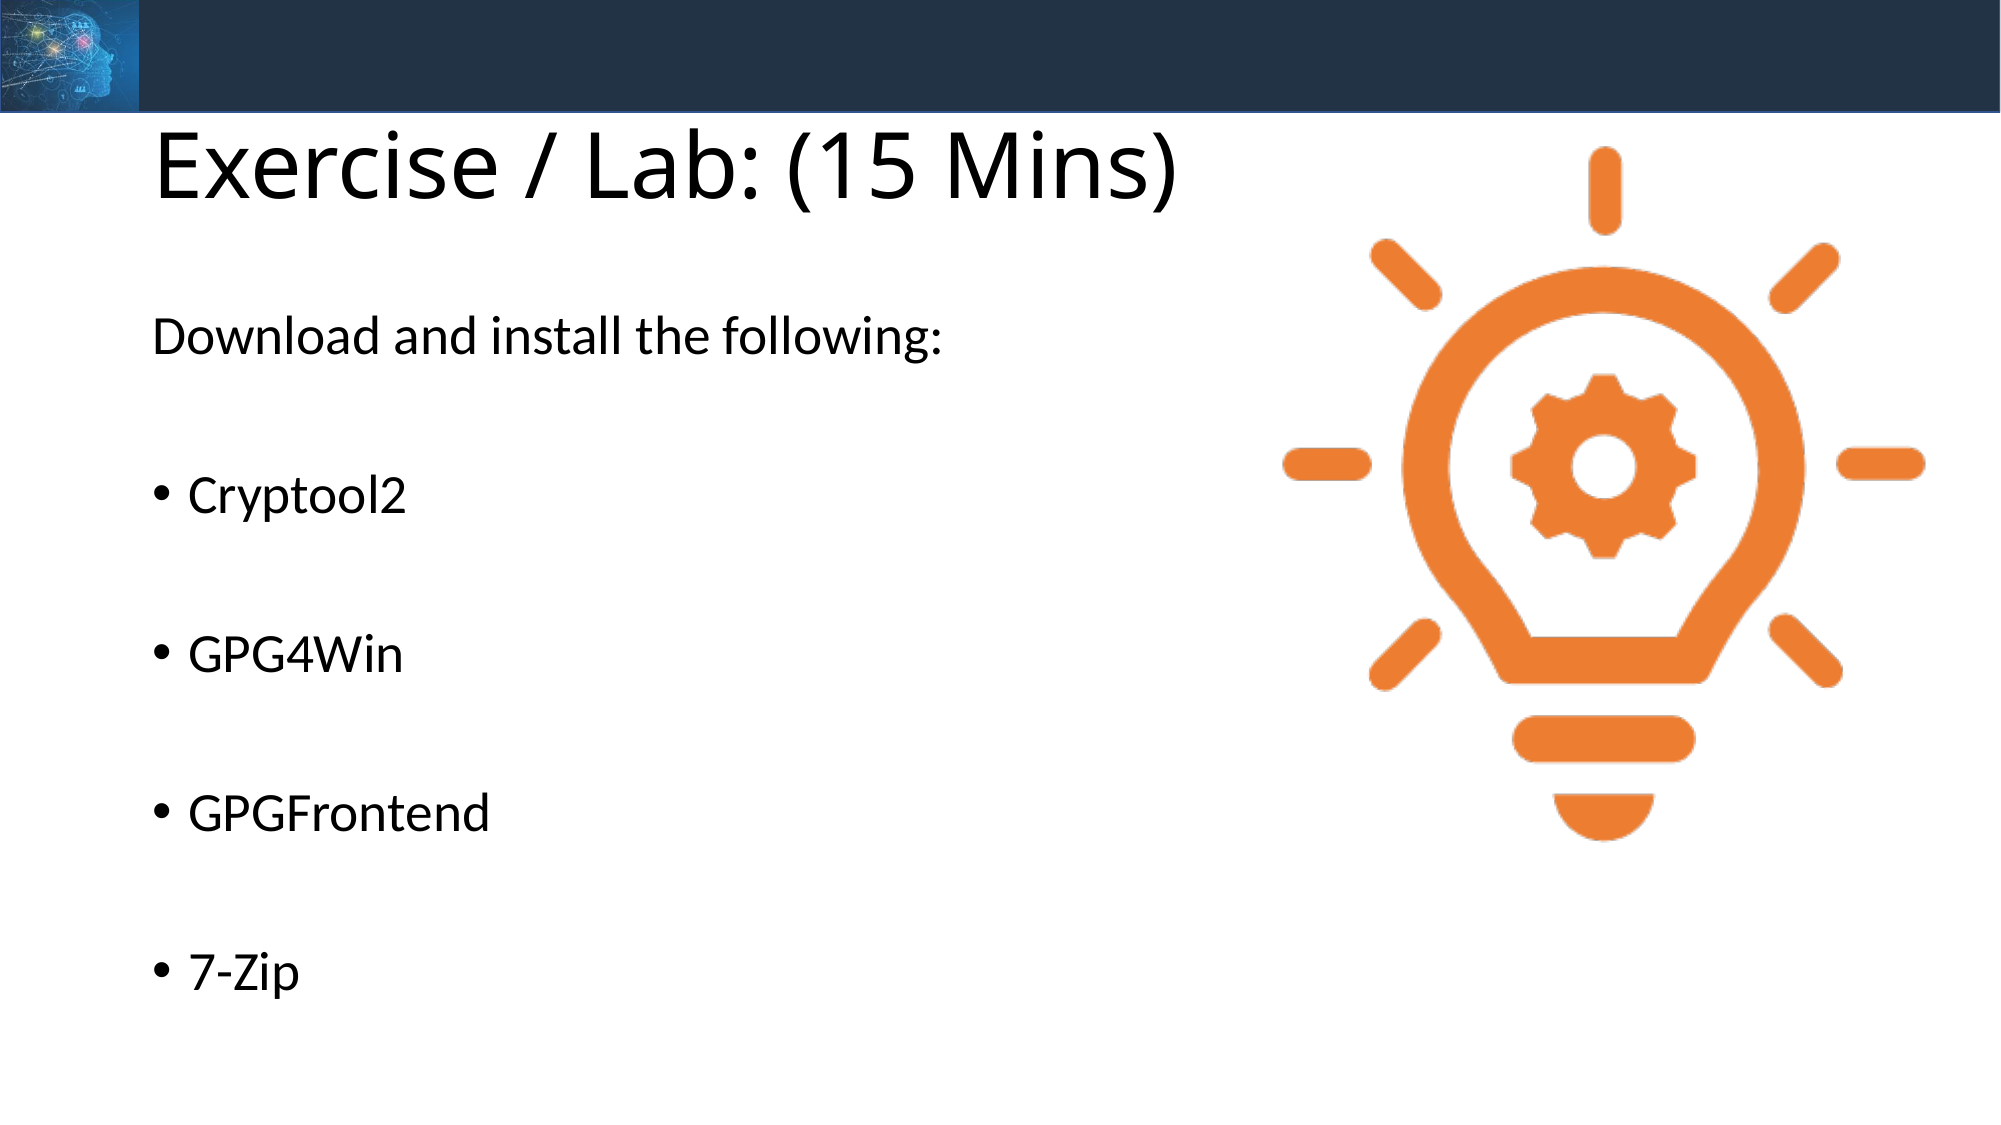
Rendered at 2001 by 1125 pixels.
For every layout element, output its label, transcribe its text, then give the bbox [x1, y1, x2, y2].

title Exercise / Lab: (15 Mins) [137, 59, 1863, 278]
picture [2, 0, 139, 111]
list Download and install the following: Cryptool2 GPG4Win GPGFrontend 7-Zip [137, 299, 1863, 1014]
picture [1225, 115, 1998, 888]
